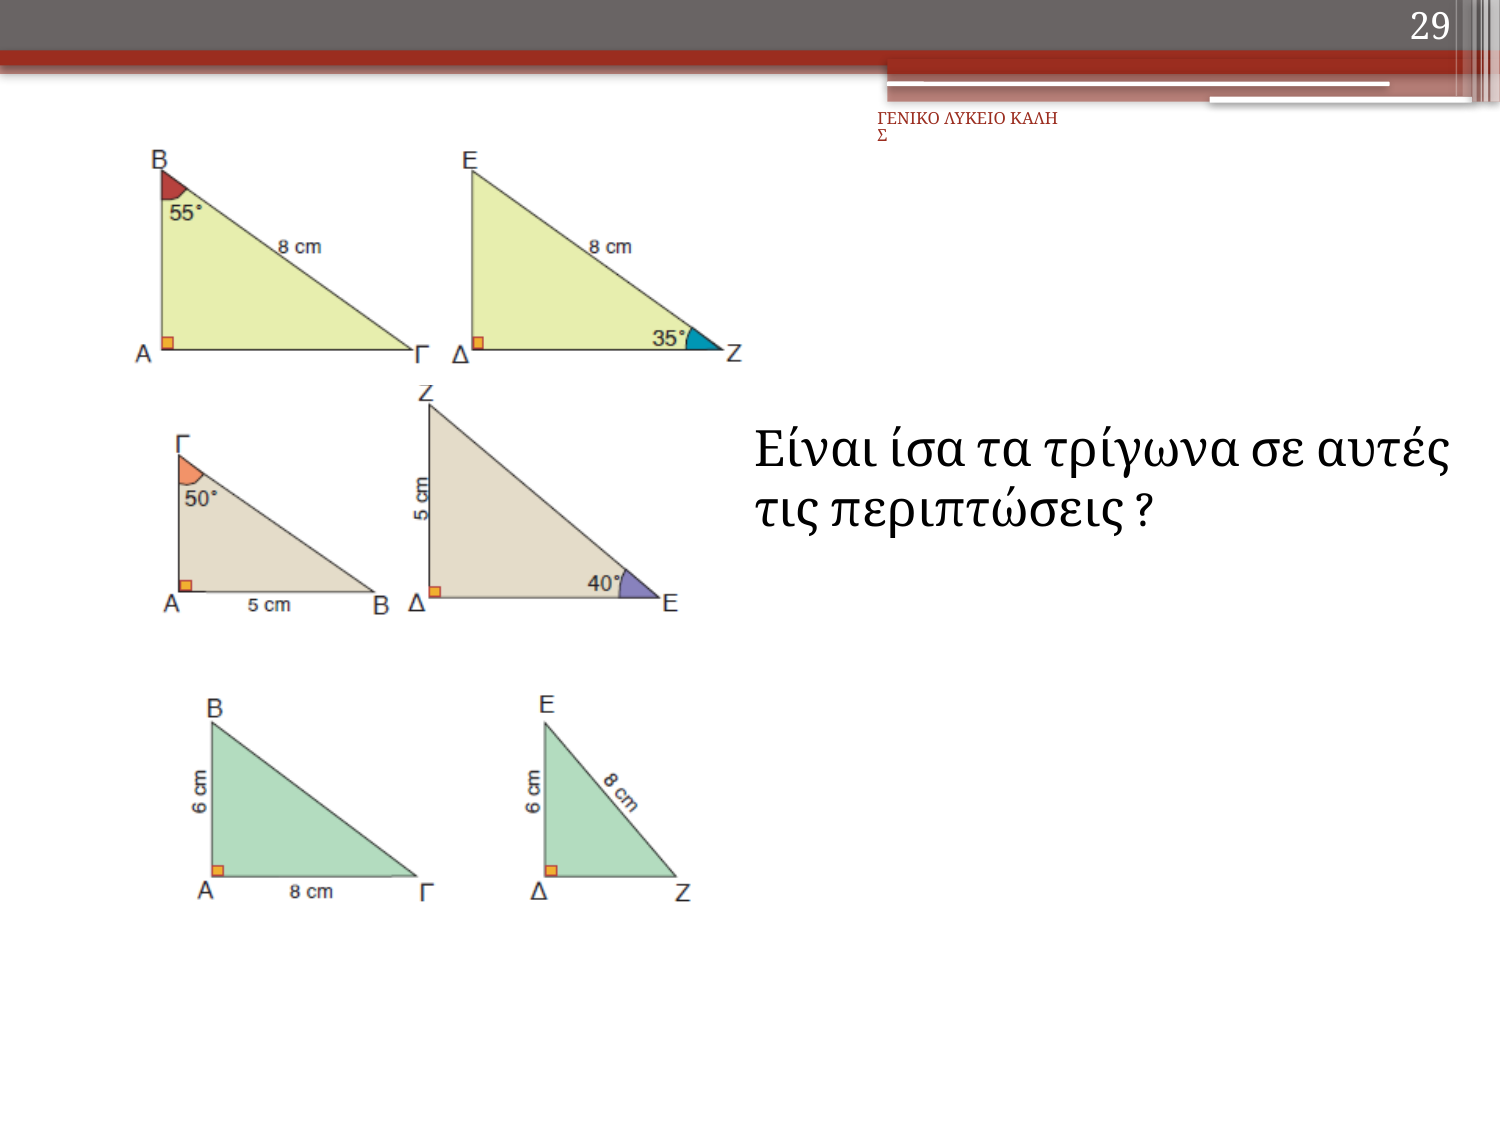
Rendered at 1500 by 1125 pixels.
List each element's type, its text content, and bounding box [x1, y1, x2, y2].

slide_number 29 [1341, 0, 1466, 61]
picture [147, 385, 687, 632]
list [88, 125, 797, 365]
picture [135, 680, 730, 911]
footer ΓΕΝΙΚΟ ΛΥΚΕΙΟ ΚΑΛΗΣ [862, 100, 1080, 176]
text_box Είναι ίσα τα τρίγωνα σε αυτές τις περιπτώσεις ? [739, 408, 1466, 544]
